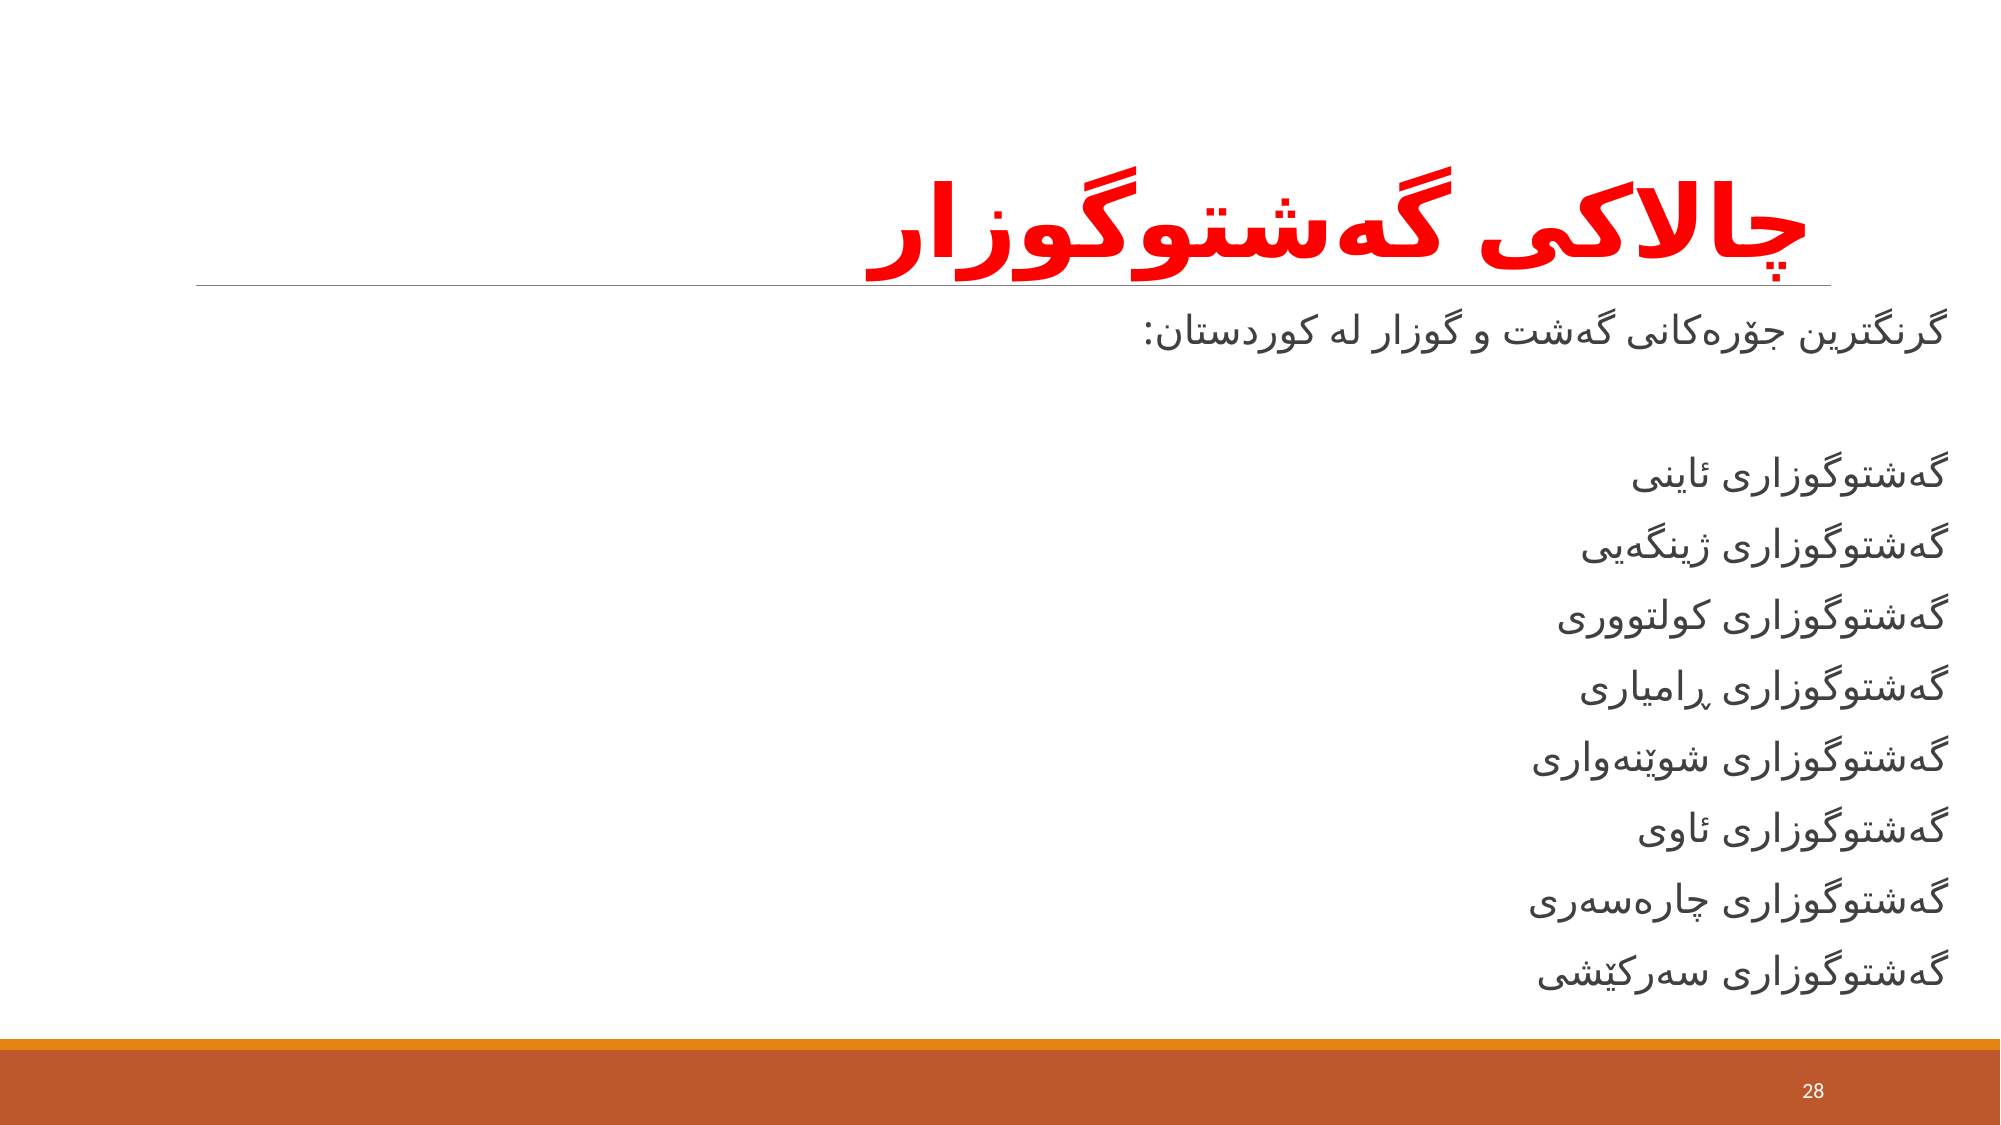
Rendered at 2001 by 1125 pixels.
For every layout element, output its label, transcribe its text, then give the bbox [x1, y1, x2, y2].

slide_number 28 [1624, 1059, 1840, 1120]
list گرنگترین جۆرەكانی گەشت و گوزار لە كوردستان: گەشتوگوزاری ئاینی گەشتوگوزاری ژینگەیی گەشتوگوزاری کولتووری گەشتوگوزاری ڕامیاری گەشتوگوزاری شوێنەواری گەشتوگوزاری ئاوی گەشتوگوزاری چارەسەری گەشتوگوزاری سەرکێشی [180, 302, 1963, 1003]
title چالاكی گەشتوگوزار [180, 47, 1830, 285]
